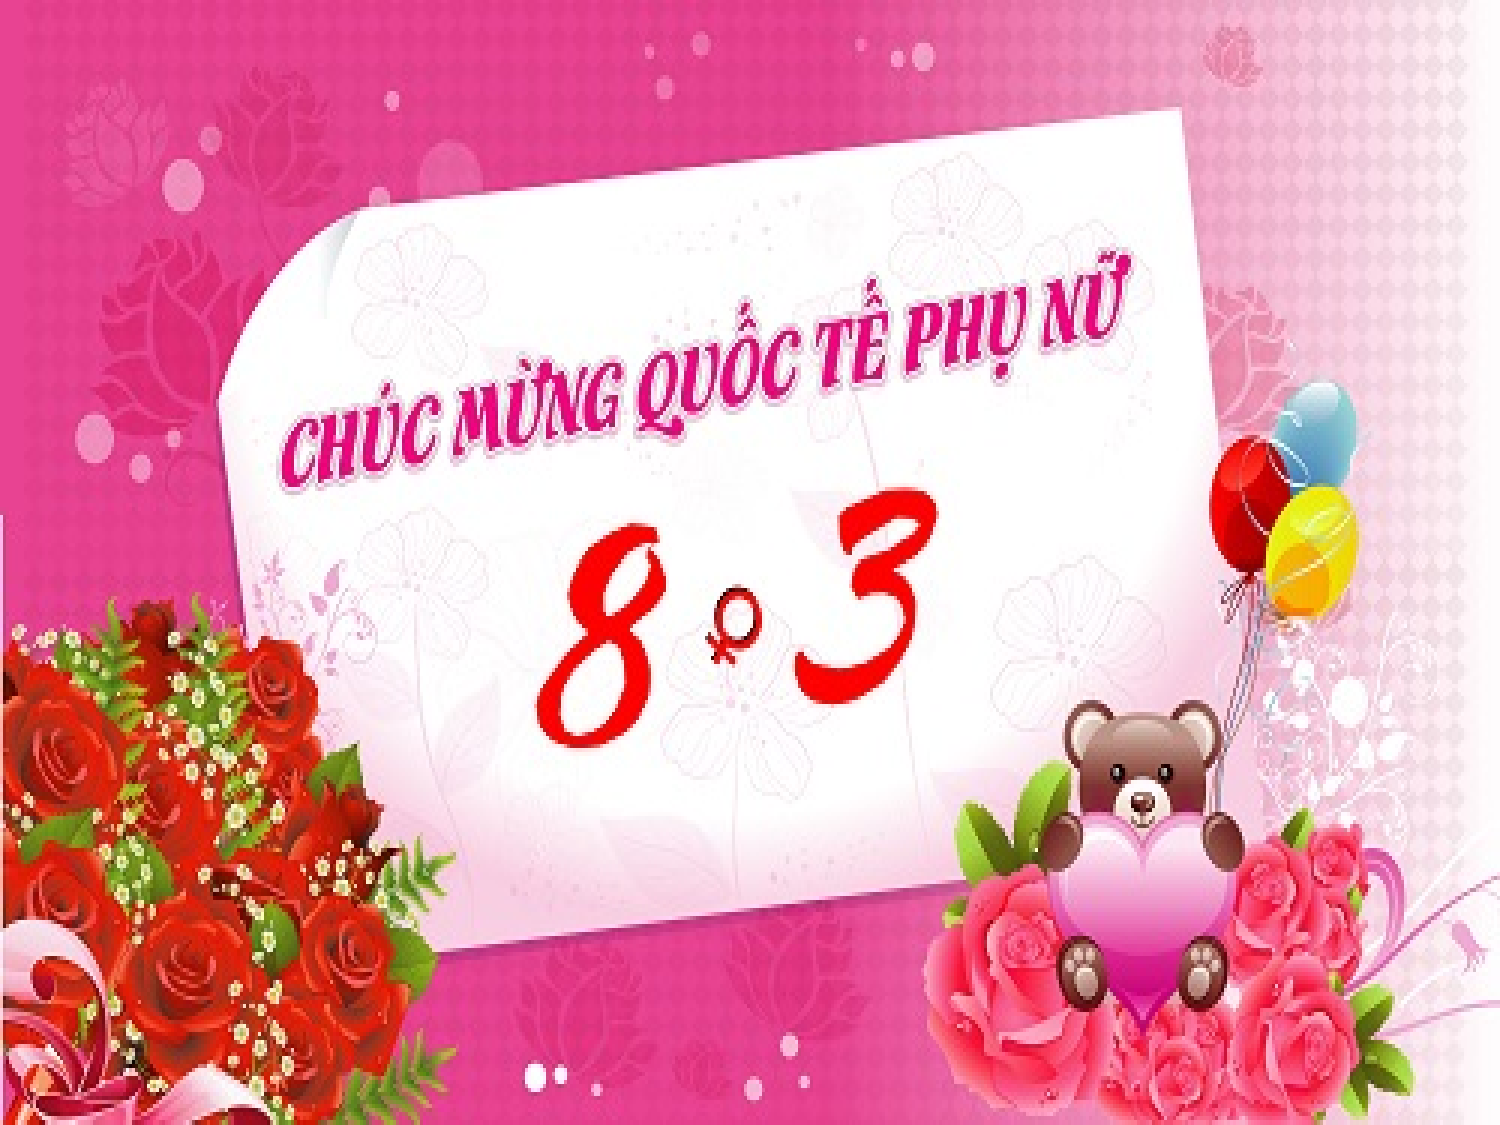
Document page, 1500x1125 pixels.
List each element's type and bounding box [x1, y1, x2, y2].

list [0, 0, 1500, 1125]
